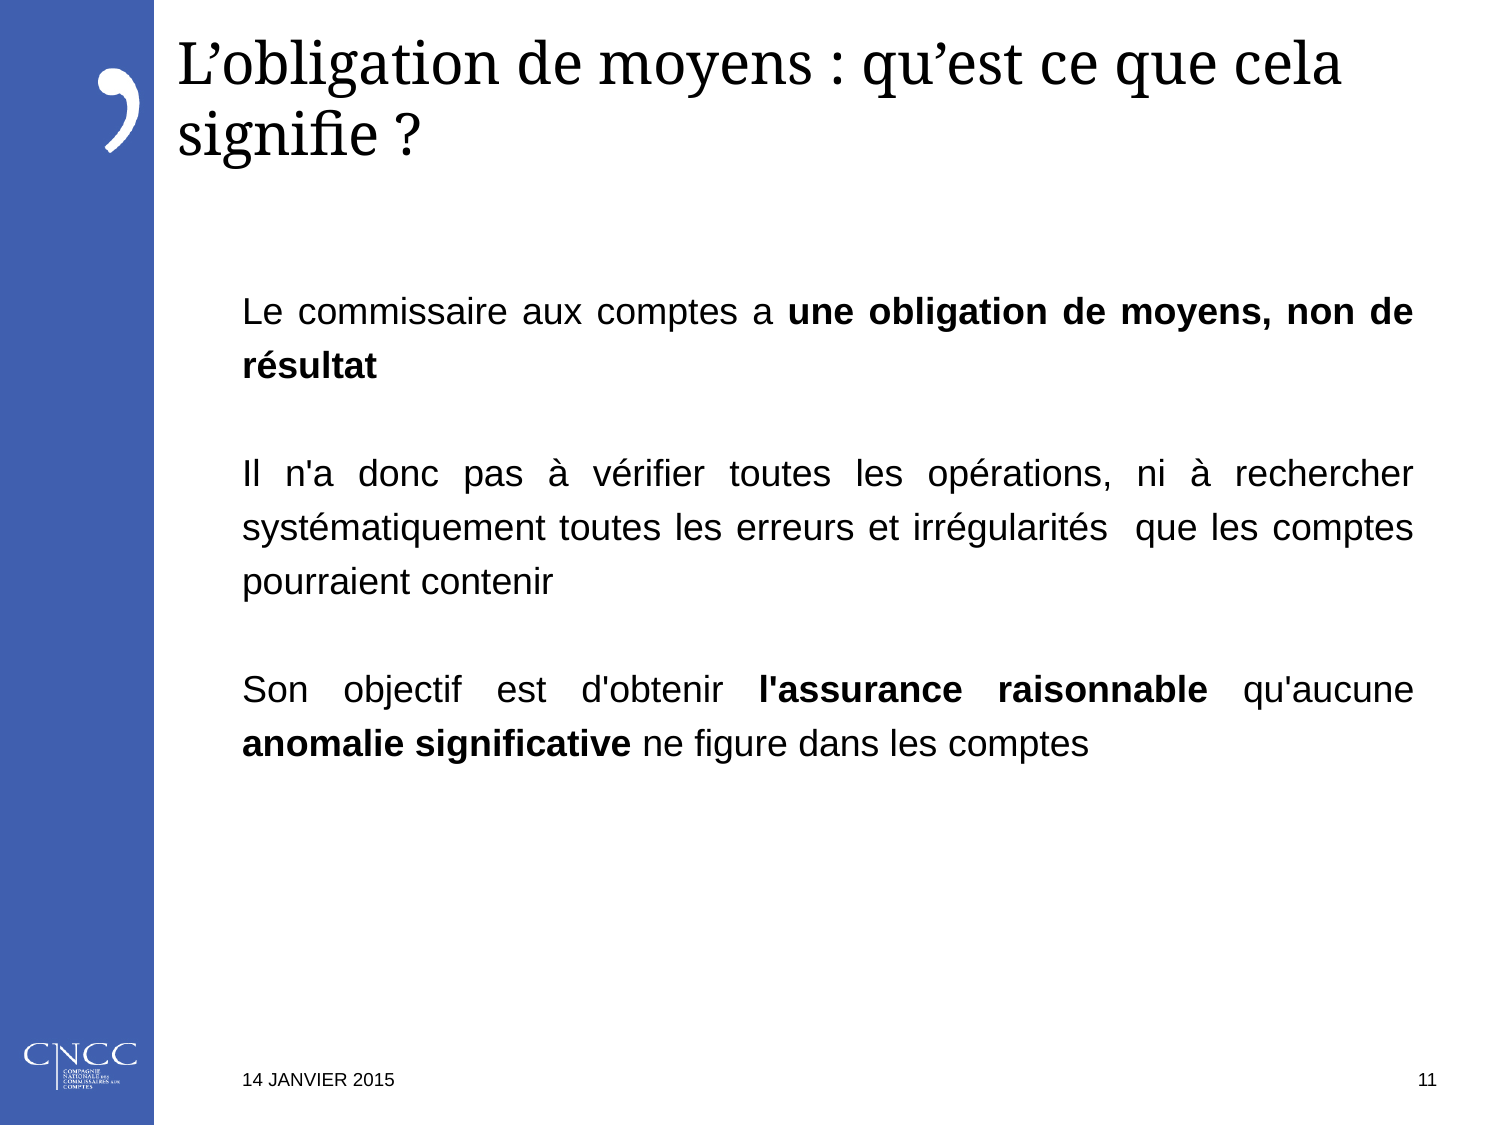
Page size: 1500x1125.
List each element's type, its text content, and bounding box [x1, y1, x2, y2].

title L’obligation de moyens : qu’est ce que cela signifie ? [177, 0, 1415, 167]
slide_number 11 [1316, 1061, 1438, 1091]
list Le commissaire aux comptes a une obligation de moyens, non de résultat Il n'a donc pas à vérifier toutes les opérations, ni à rechercher systématiquement toutes les erreurs et irrégularités que les comptes pourraient contenir Son objectif est d'obtenir l'assurance raisonnable qu'aucune anomalie significative ne figure dans les comptes [242, 277, 1415, 1027]
picture [0, 0, 154, 1125]
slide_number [242, 1060, 1306, 1091]
